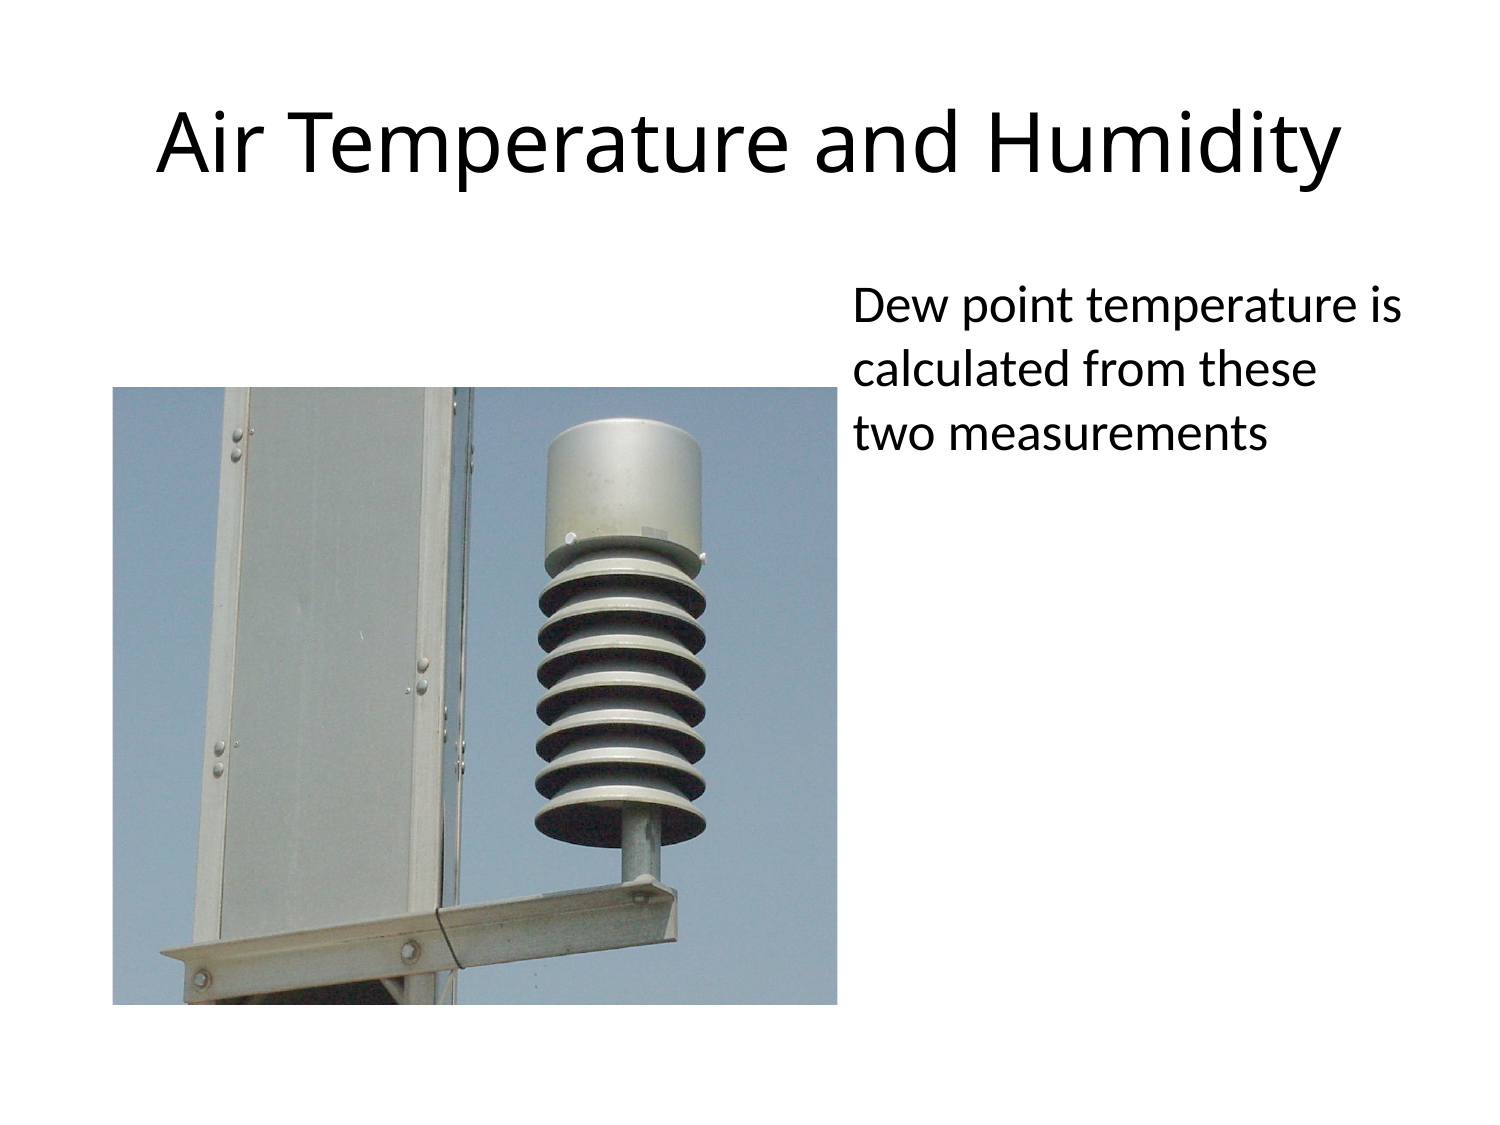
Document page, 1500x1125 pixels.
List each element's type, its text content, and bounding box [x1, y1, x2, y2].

list Dew point temperature is calculated from these two measurements [837, 262, 1425, 513]
title Air Temperature and Humidity [75, 45, 1425, 233]
picture [112, 387, 838, 1005]
